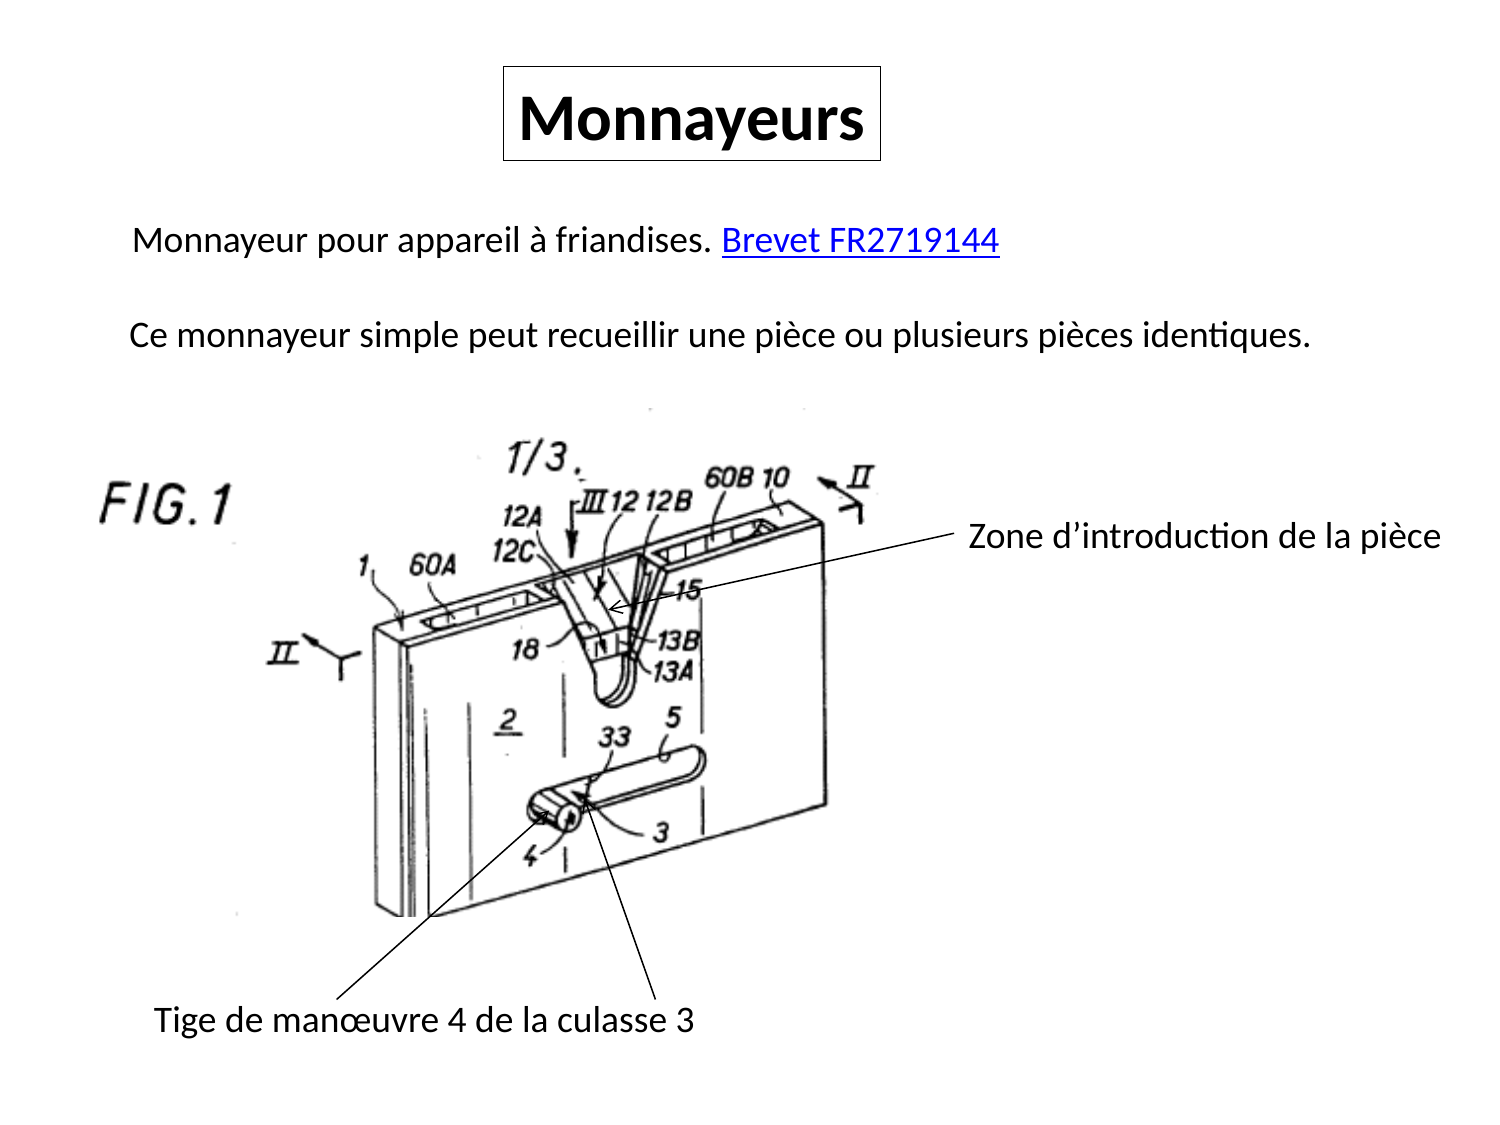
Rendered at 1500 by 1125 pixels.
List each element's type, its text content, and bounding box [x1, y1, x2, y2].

text_box Monnayeurs [503, 66, 881, 161]
picture [52, 408, 935, 918]
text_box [608, 533, 952, 610]
text_box Ce monnayeur simple peut recueillir une pièce ou plusieurs pièces identiques. [114, 302, 1329, 363]
text_box Monnayeur pour appareil à friandises. Brevet FR2719144 [117, 208, 1015, 268]
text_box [584, 798, 656, 1000]
text_box Zone d’introduction de la pièce [954, 503, 1458, 564]
text_box Tige de manœuvre 4 de la culasse 3 [139, 987, 711, 1048]
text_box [336, 810, 550, 1000]
